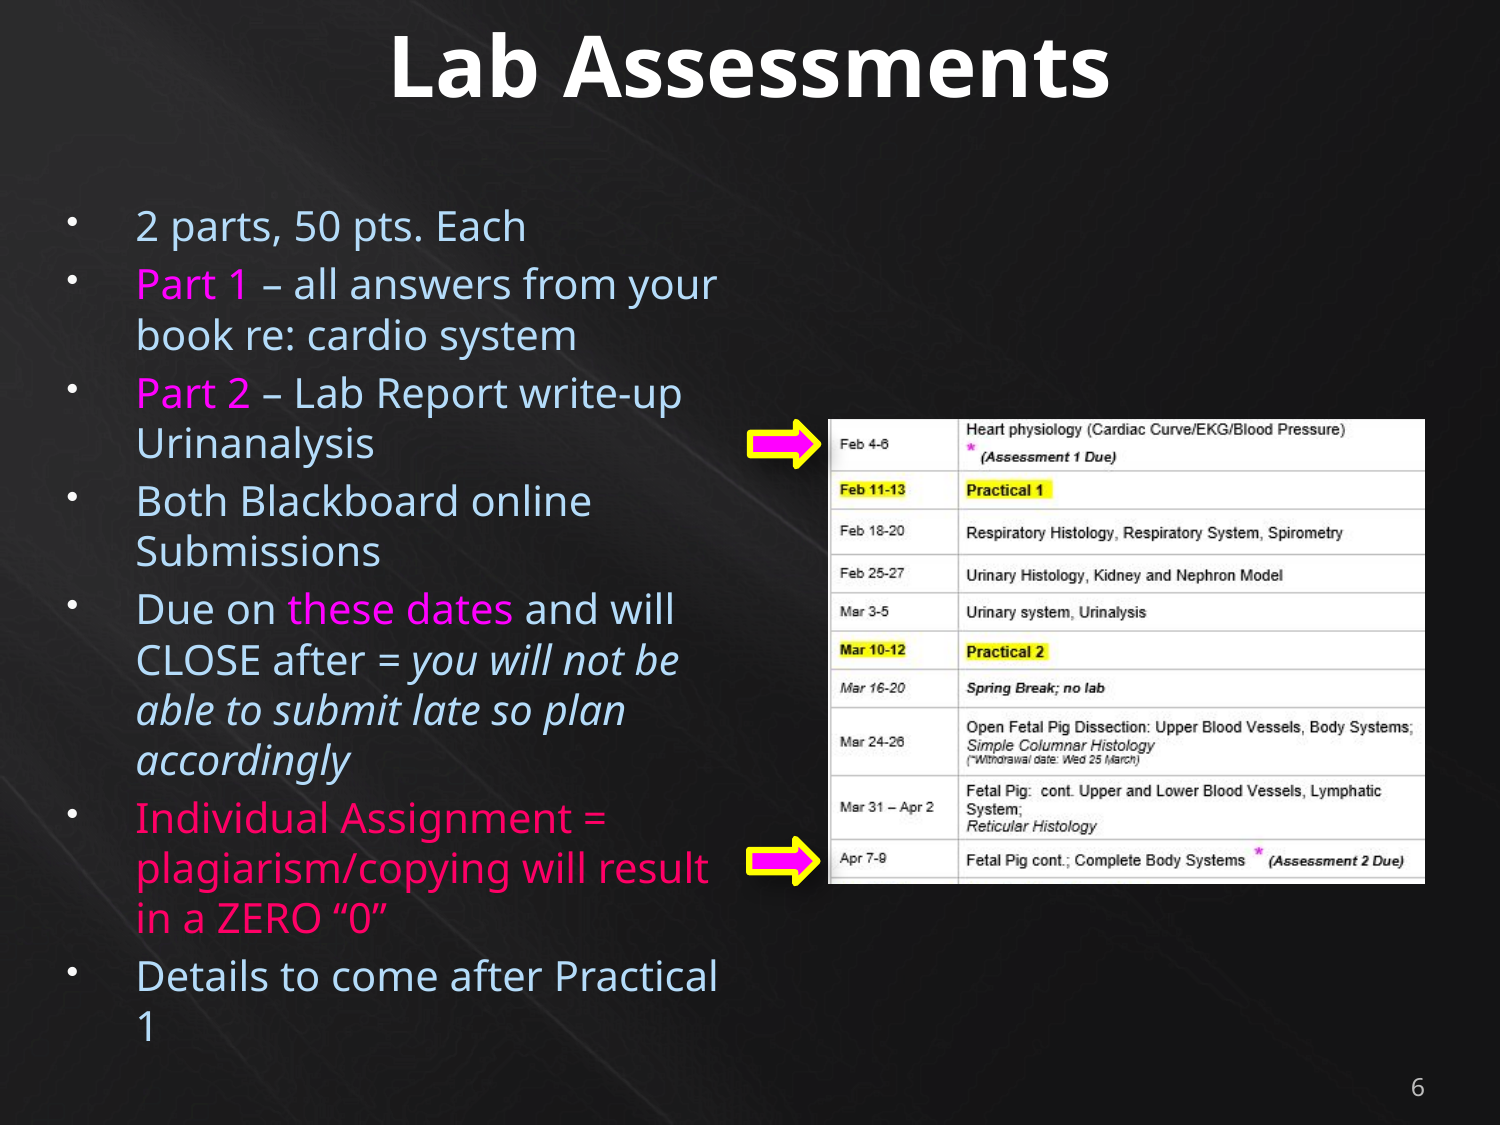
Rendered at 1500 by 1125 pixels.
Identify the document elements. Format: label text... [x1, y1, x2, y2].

title Lab Assessments [75, 4, 1425, 193]
picture [0, 0, 1500, 1125]
text_box [746, 835, 821, 887]
slide_number 6 [1299, 1052, 1425, 1113]
text_box [746, 418, 822, 470]
list 2 parts, 50 pts. Each Part 1 – all answers from your book re: cardio system Part 2 – Lab Report write-up Urinanalysis Both Blackboard online Submissions Due on these dates and will CLOSE after = you will not be able to submit late so plan accordingly Individual Assignment = plagiarism/copying will result in a ZERO “0” Details to come after Practical 1 [30, 192, 741, 976]
